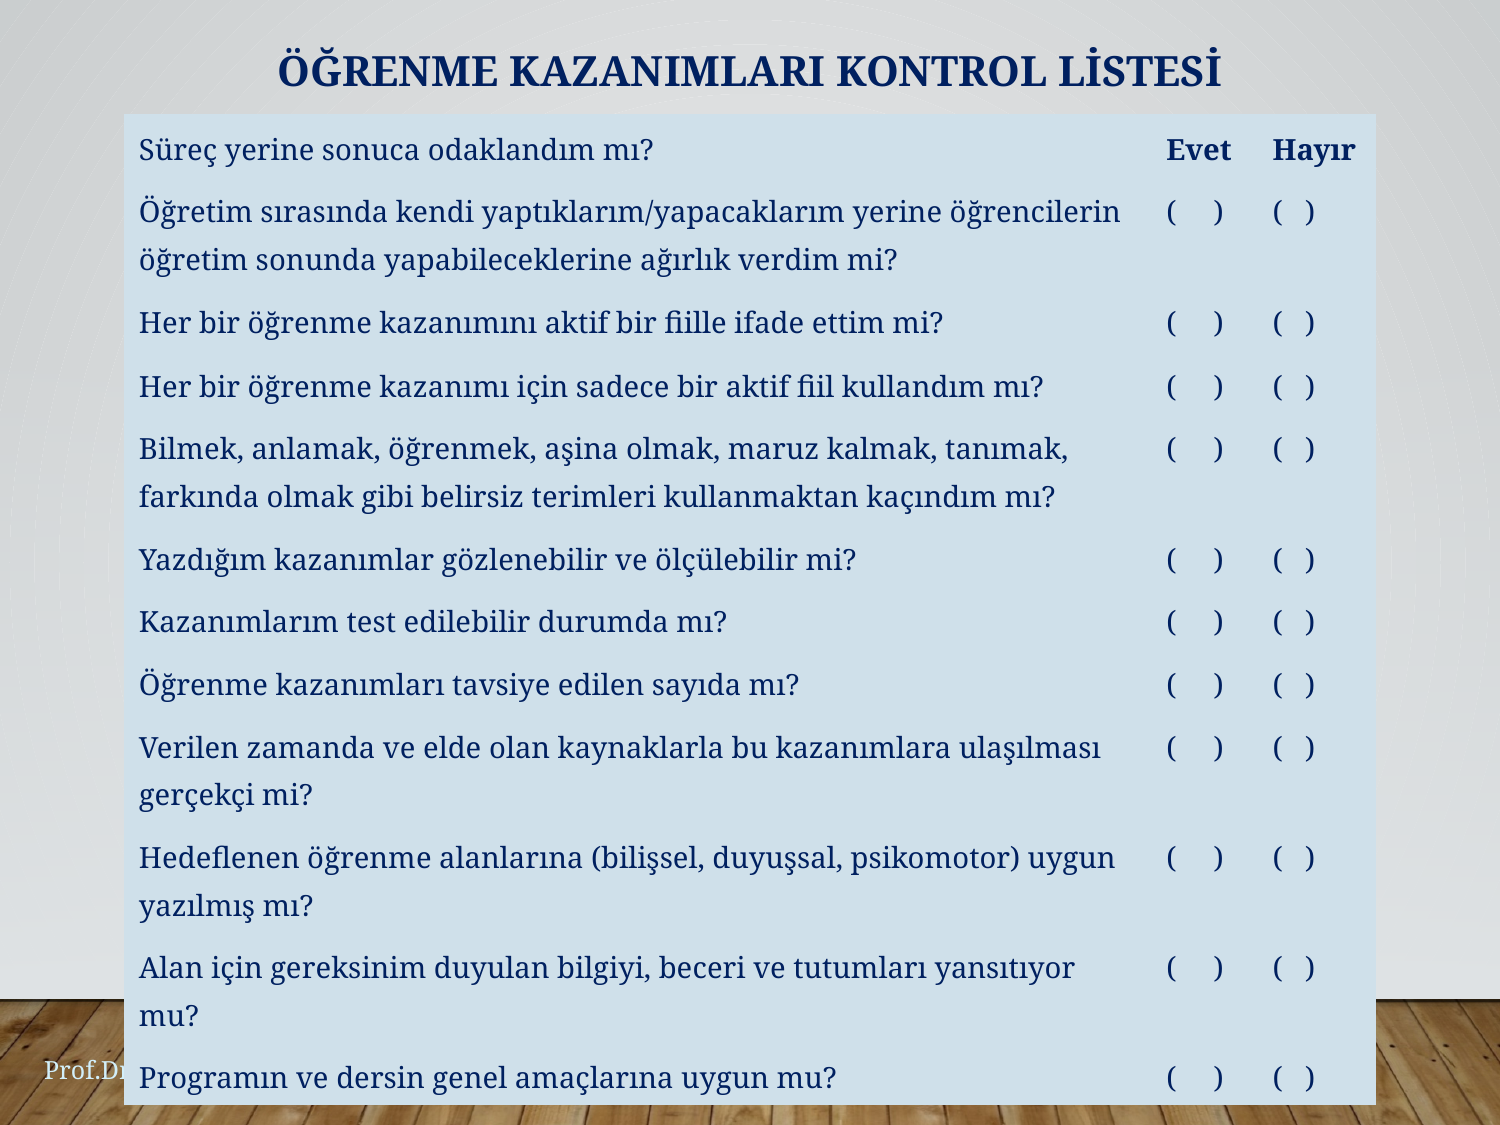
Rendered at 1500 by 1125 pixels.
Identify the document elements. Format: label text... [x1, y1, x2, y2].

table_cell ( ) [1152, 524, 1258, 586]
table_cell ( ) [1152, 932, 1258, 1042]
table_cell Her bir öğrenme kazanımı için sadece bir aktif fiil kullandım mı? [124, 351, 1152, 413]
table_cell ( ) [1258, 586, 1376, 649]
table_header Evet [1152, 126, 1258, 176]
table_cell ( ) [1258, 351, 1376, 413]
table_cell ( ) [1152, 351, 1258, 413]
table_cell ( ) [1152, 413, 1258, 524]
table_cell Hedeflenen öğrenme alanlarına (bilişsel, duyuşsal, psikomotor) uygun yazılmış mı? [124, 822, 1152, 932]
table_cell ( ) [1258, 649, 1376, 711]
table_cell ( ) [1258, 1042, 1376, 1105]
text_box Öğrenme Kazanımları Kontrol Listesi [154, 42, 1345, 126]
table_header Süreç yerine sonuca odaklandım mı? [124, 114, 1152, 176]
table_cell Alan için gereksinim duyulan bilgiyi, beceri ve tutumları yansıtıyor mu? [124, 932, 1152, 1042]
table_header Hayır [1258, 114, 1376, 176]
table_cell ( ) [1152, 822, 1258, 932]
picture [0, 999, 1500, 1125]
table_cell ( ) [1152, 176, 1258, 286]
table_cell ( ) [1152, 649, 1258, 711]
table_cell ( ) [1152, 586, 1258, 649]
table_cell Programın ve dersin genel amaçlarına uygun mu? [124, 1042, 1152, 1105]
table_cell ( ) [1258, 932, 1376, 1042]
table_cell Verilen zamanda ve elde olan kaynaklarla bu kazanımlara ulaşılması gerçekçi mi? [124, 711, 1152, 822]
table_cell ( ) [1258, 413, 1376, 524]
table_cell ( ) [1258, 822, 1376, 932]
table_cell Her bir öğrenme kazanımını aktif bir fiille ifade ettim mi? [124, 286, 1152, 351]
table_cell Öğretim sırasında kendi yaptıklarım/yapacaklarım yerine öğrencilerin öğretim sonunda yapabileceklerine ağırlık verdim mi? [124, 176, 1152, 286]
table_cell ( ) [1258, 176, 1376, 286]
table_cell Kazanımlarım test edilebilir durumda mı? [124, 586, 1152, 649]
table_cell Bilmek, anlamak, öğrenmek, aşina olmak, maruz kalmak, tanımak, farkında olmak gibi belirsiz terimleri kullanmaktan kaçındım mı? [124, 413, 1152, 524]
table_cell ( ) [1258, 524, 1376, 586]
table_cell ( ) [1152, 1042, 1258, 1105]
table_cell ( ) [1258, 286, 1376, 351]
table_cell Yazdığım kazanımlar gözlenebilir ve ölçülebilir mi? [124, 524, 1152, 586]
table_cell Öğrenme kazanımları tavsiye edilen sayıda mı? [124, 649, 1152, 711]
table_cell ( ) [1152, 286, 1258, 351]
table_cell ( ) [1152, 711, 1258, 822]
table_cell ( ) [1258, 711, 1376, 822]
